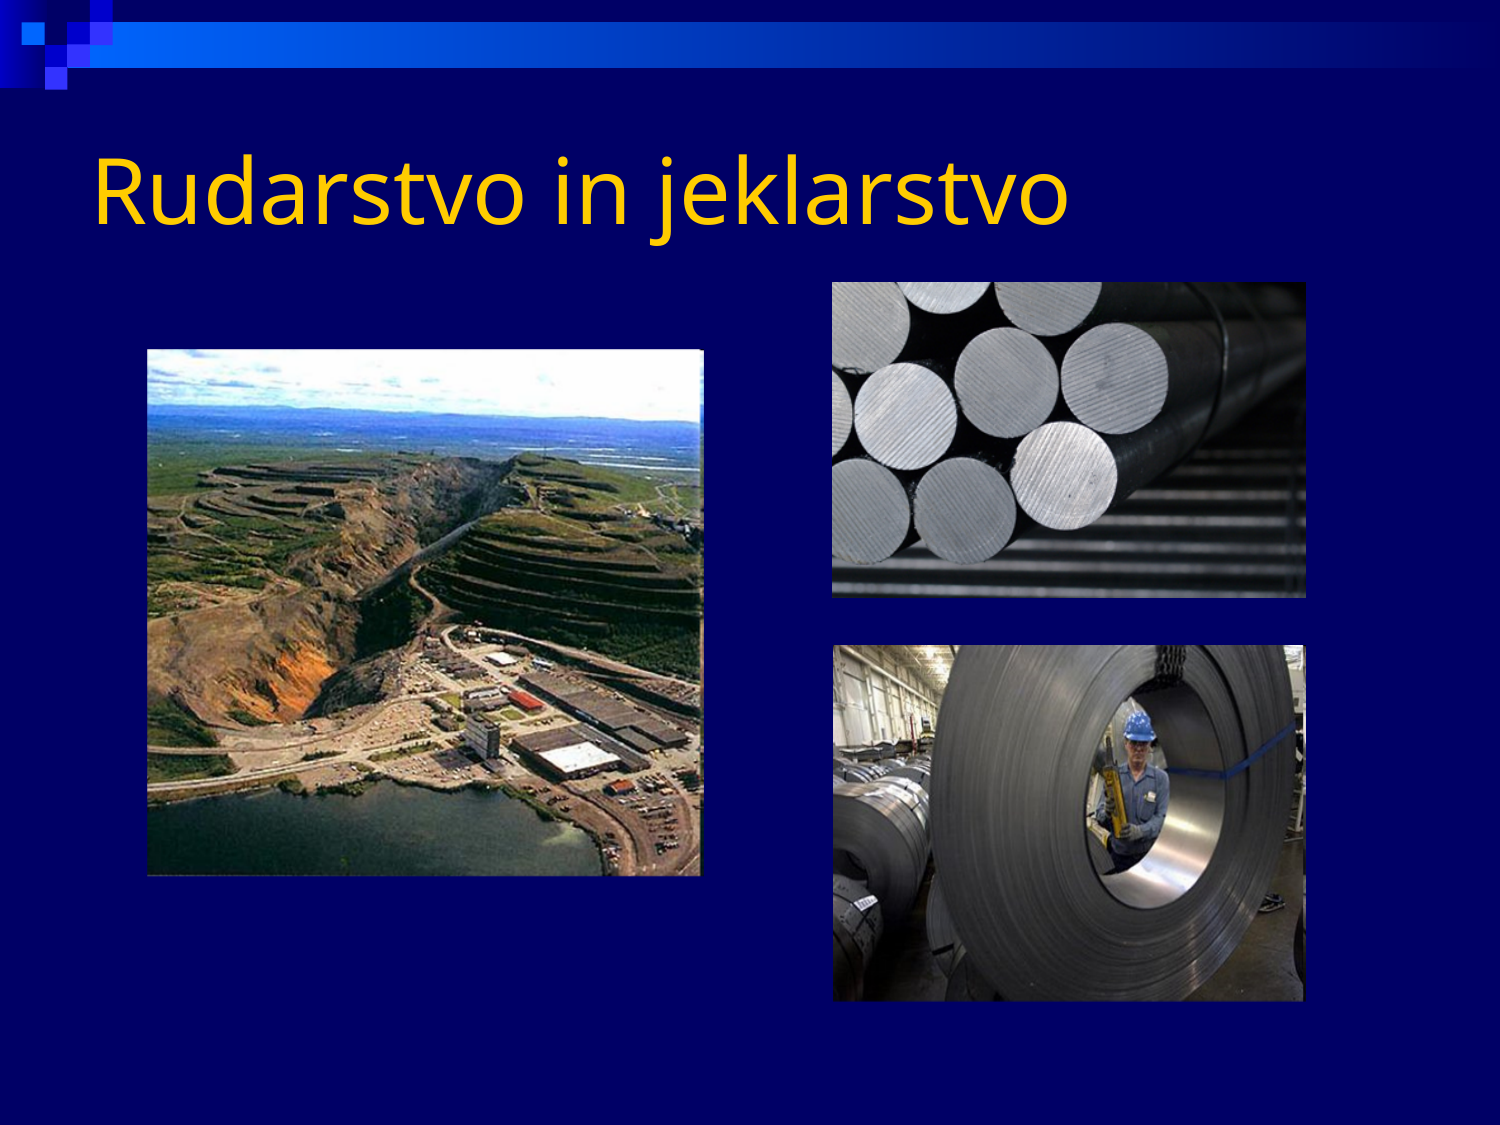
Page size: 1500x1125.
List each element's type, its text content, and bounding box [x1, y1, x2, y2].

title Rudarstvo in jeklarstvo [75, 75, 1425, 300]
picture [832, 645, 1306, 1003]
picture [147, 349, 704, 877]
picture [832, 282, 1306, 598]
